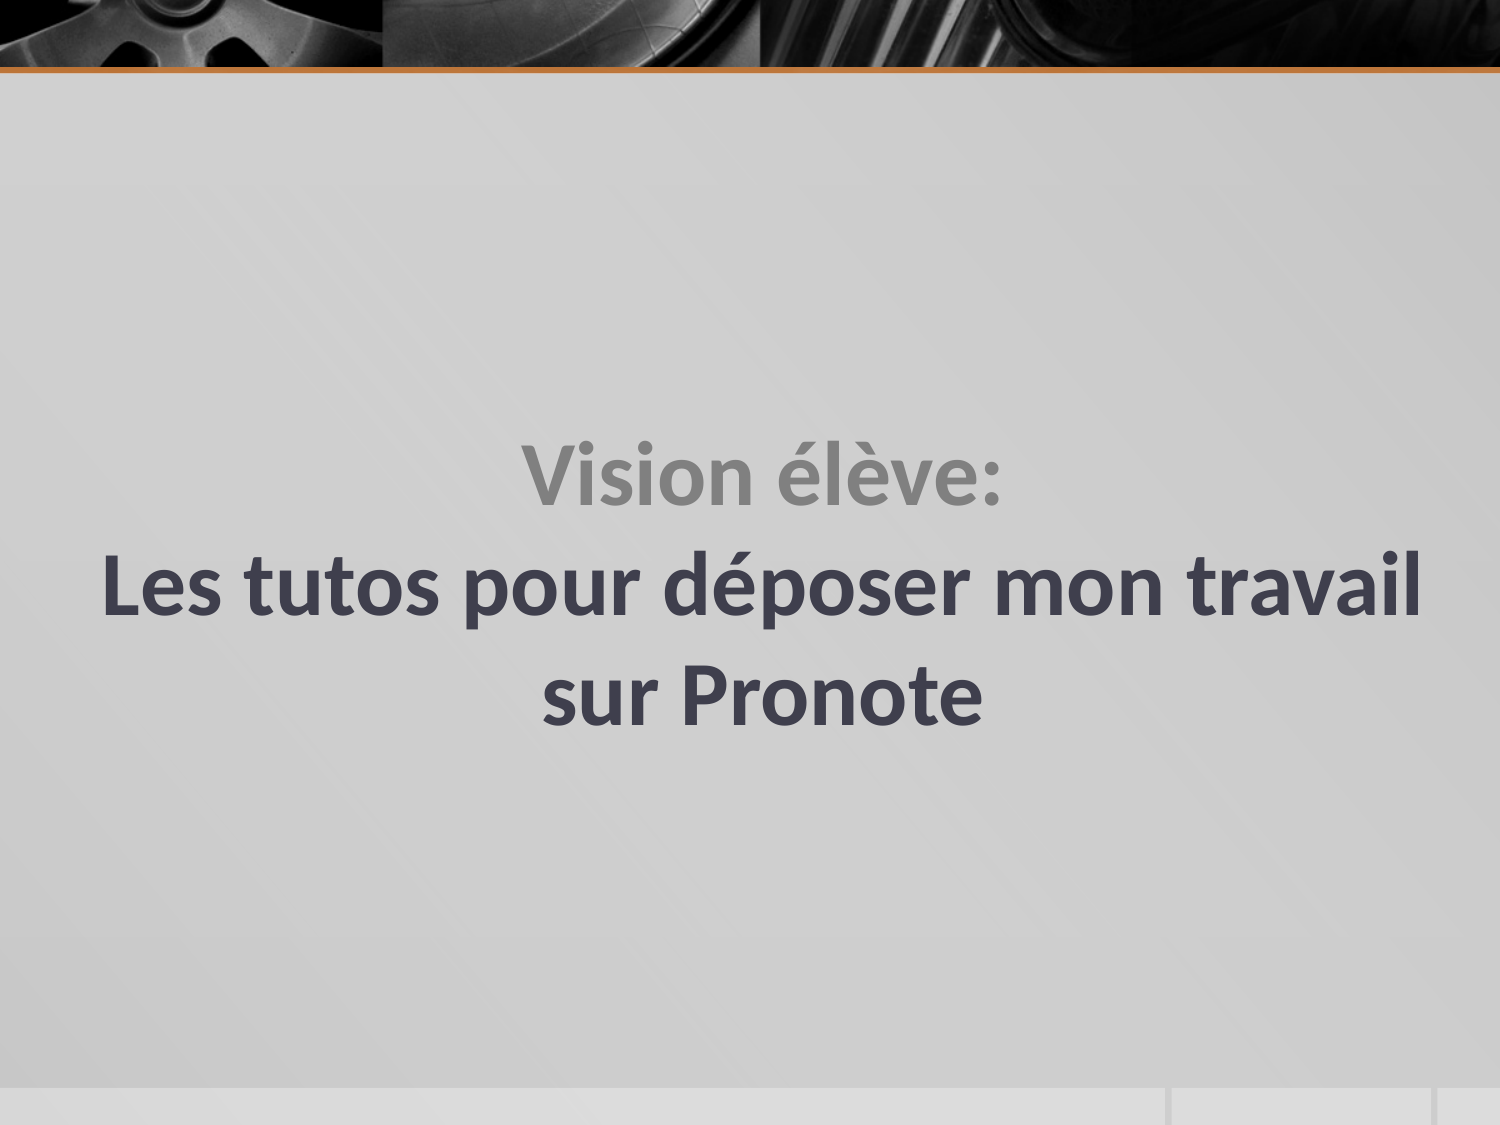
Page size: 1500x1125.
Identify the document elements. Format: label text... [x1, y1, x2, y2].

title Vision élève: Les tutos pour déposer mon travail sur Pronote [88, 503, 1439, 654]
picture [0, 0, 1500, 67]
